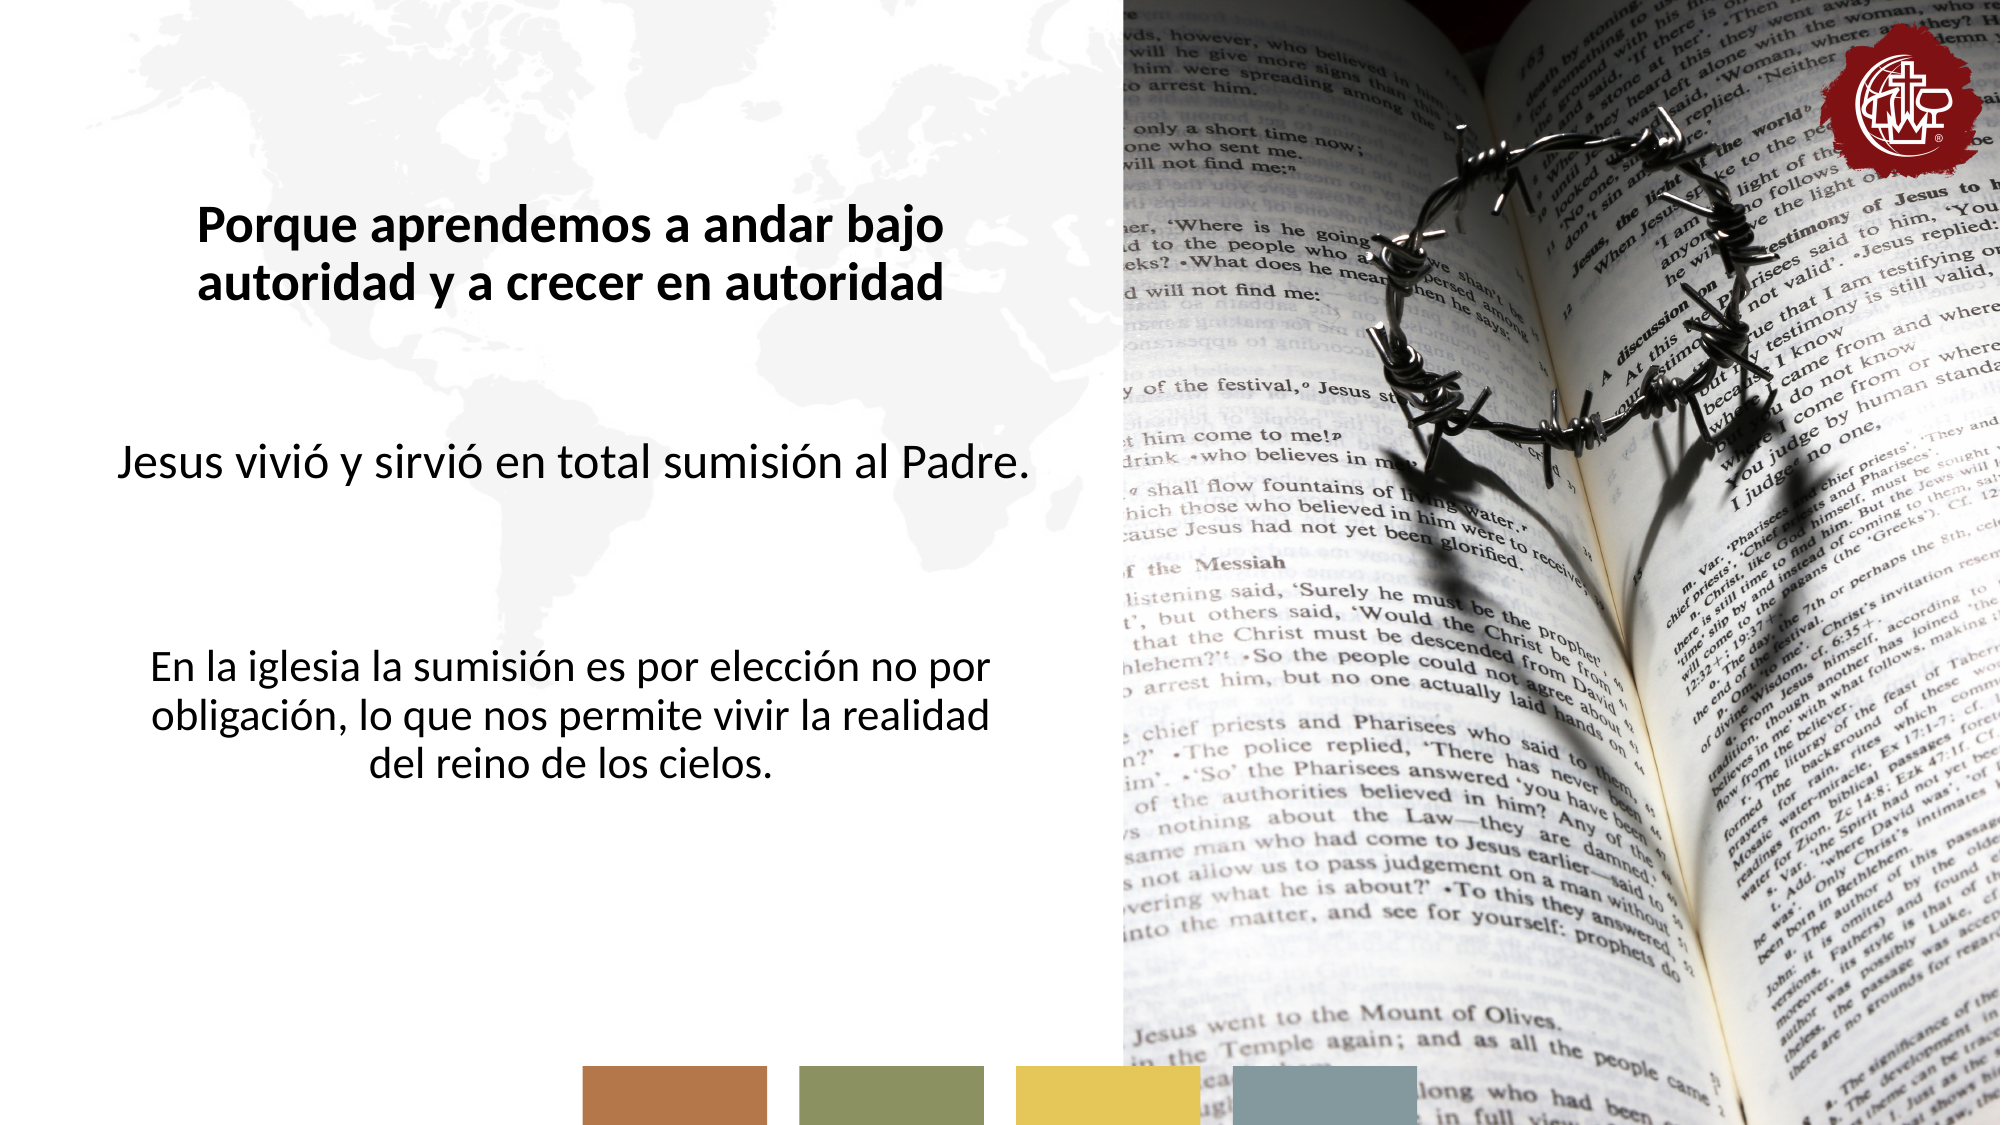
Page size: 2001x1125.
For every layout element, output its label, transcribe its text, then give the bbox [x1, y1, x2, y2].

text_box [582, 1066, 1418, 1125]
text_box En la iglesia la sumisión es por elección no por obligación, lo que nos permite vivir la realidad del reino de los cielos. [121, 718, 1021, 797]
picture [25, 0, 2000, 1125]
